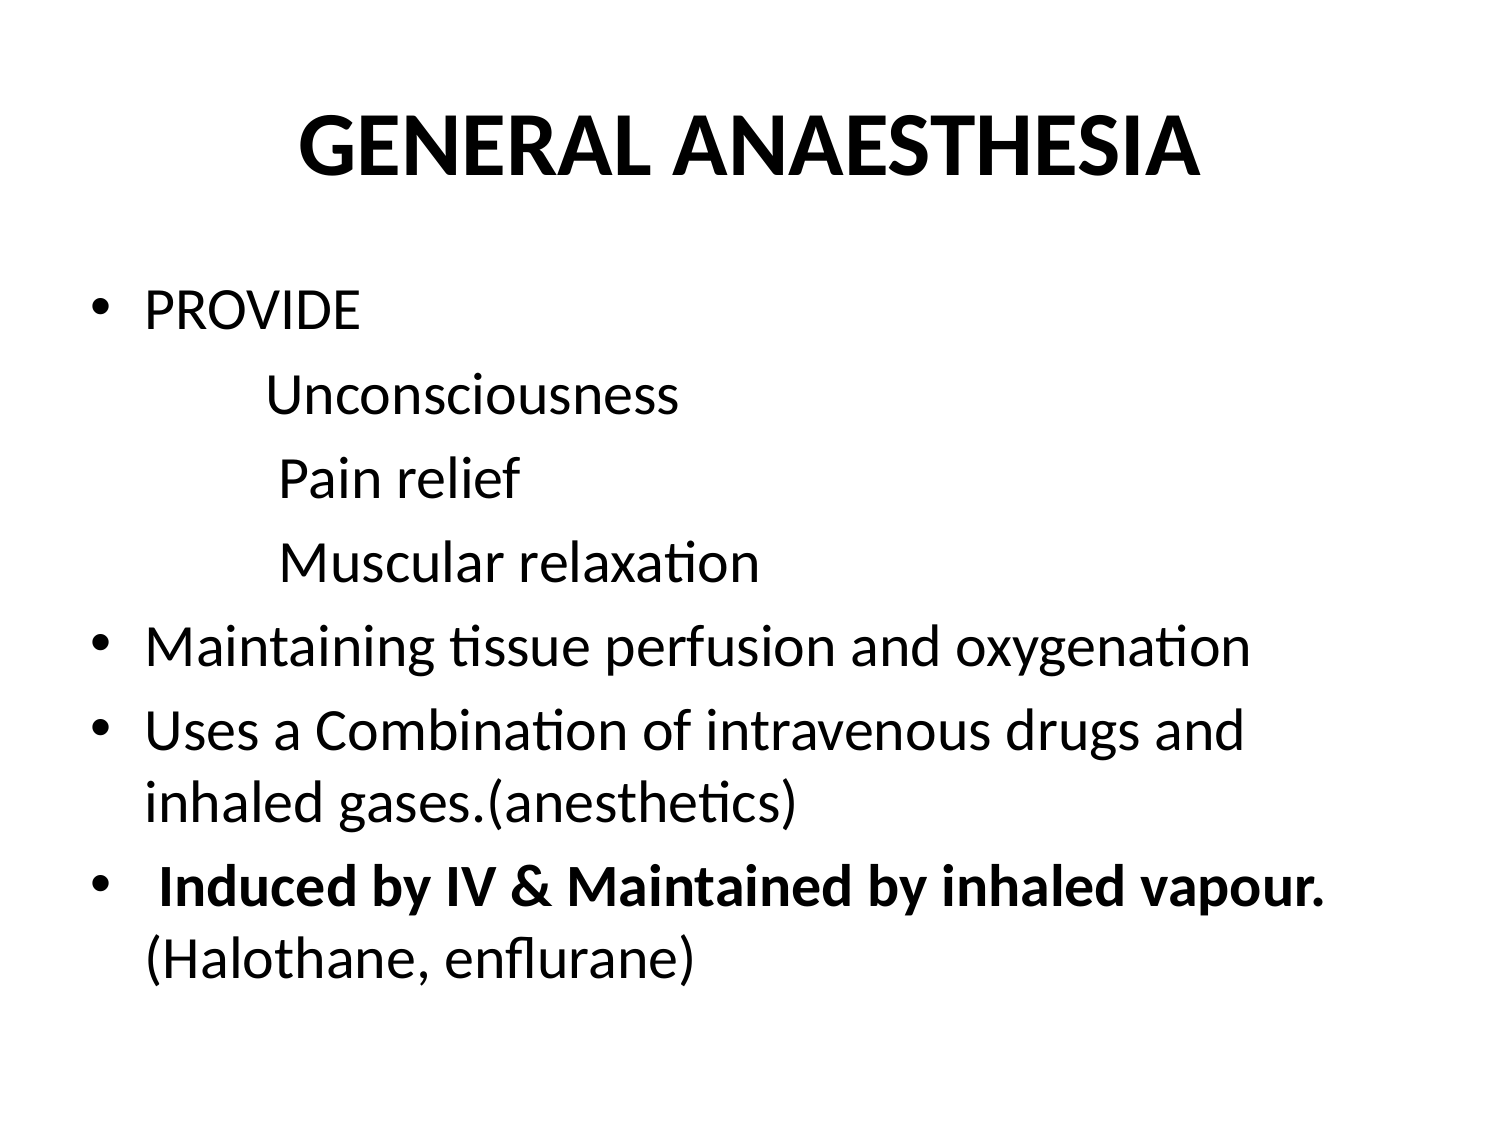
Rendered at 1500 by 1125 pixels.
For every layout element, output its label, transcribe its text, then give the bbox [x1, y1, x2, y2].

list PROVIDE Unconsciousness Pain relief Muscular relaxation Maintaining tissue perfusion and oxygenation Uses a Combination of intravenous drugs and inhaled gases.(anesthetics) Induced by IV & Maintained by inhaled vapour. (Halothane, enflurane) [75, 262, 1425, 1005]
title GENERAL ANAESTHESIA [75, 45, 1425, 233]
